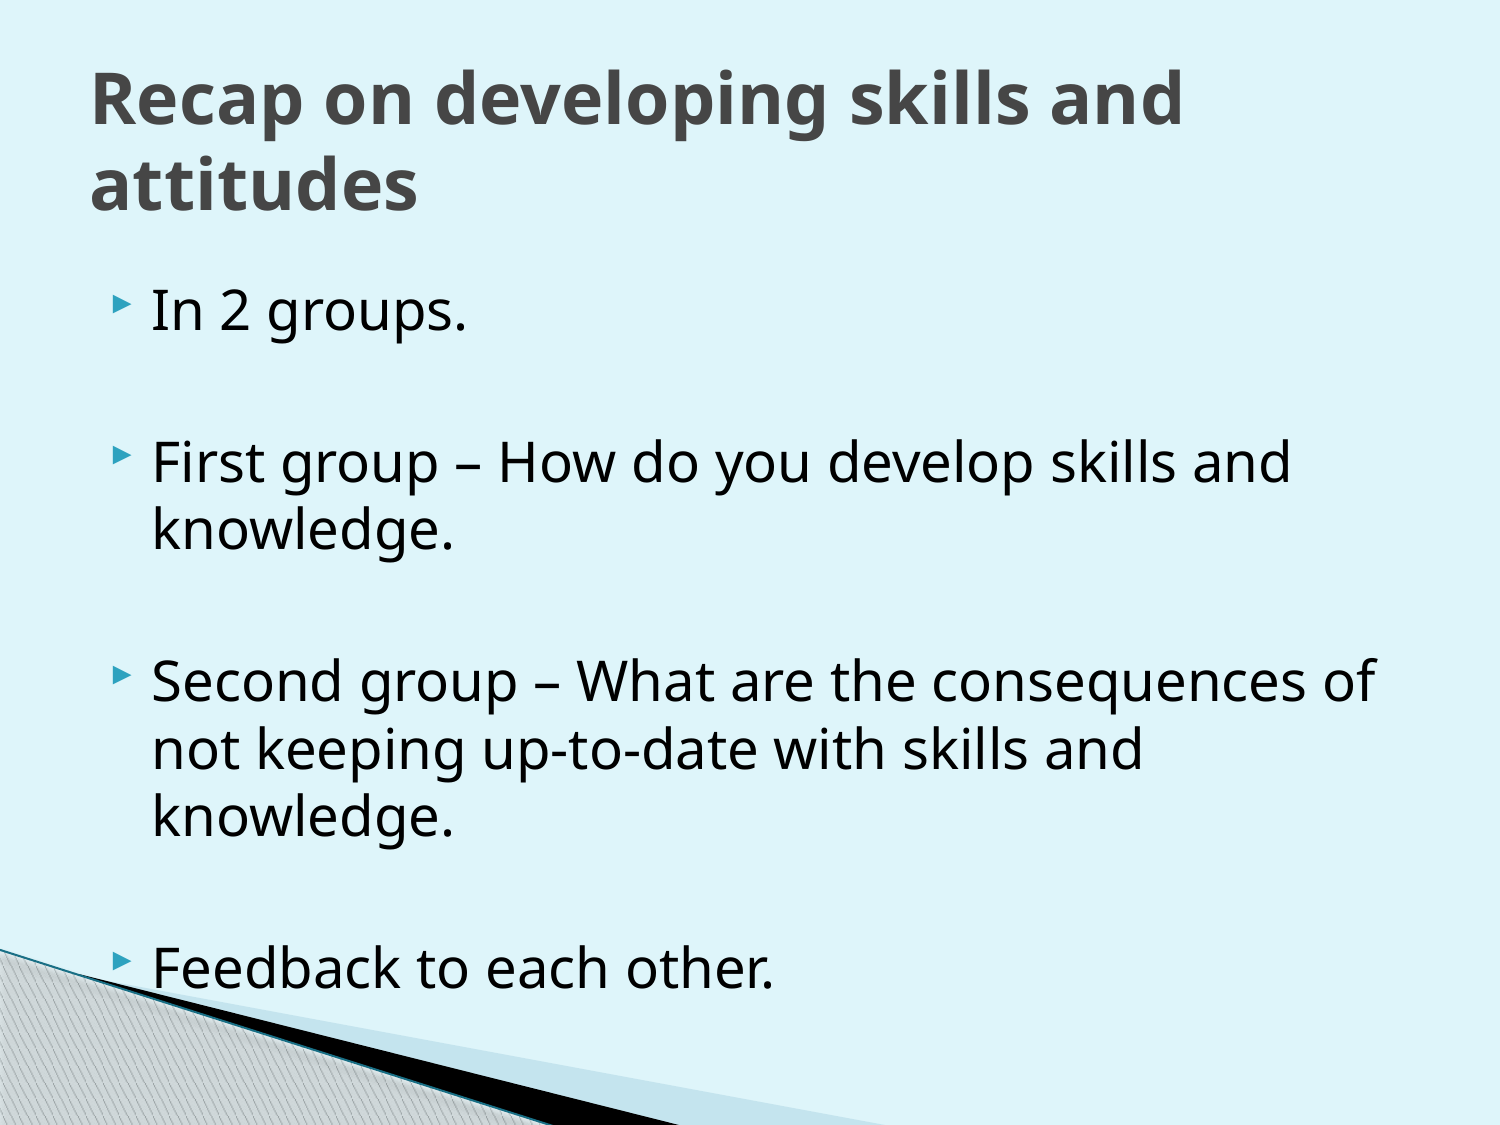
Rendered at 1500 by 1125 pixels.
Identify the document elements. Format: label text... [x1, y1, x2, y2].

list In 2 groups. First group – How do you develop skills and knowledge. Second group – What are the consequences of not keeping up-to-date with skills and knowledge. Feedback to each other. [76, 267, 1427, 1010]
title Recap on developing skills and attitudes [75, 45, 1425, 233]
